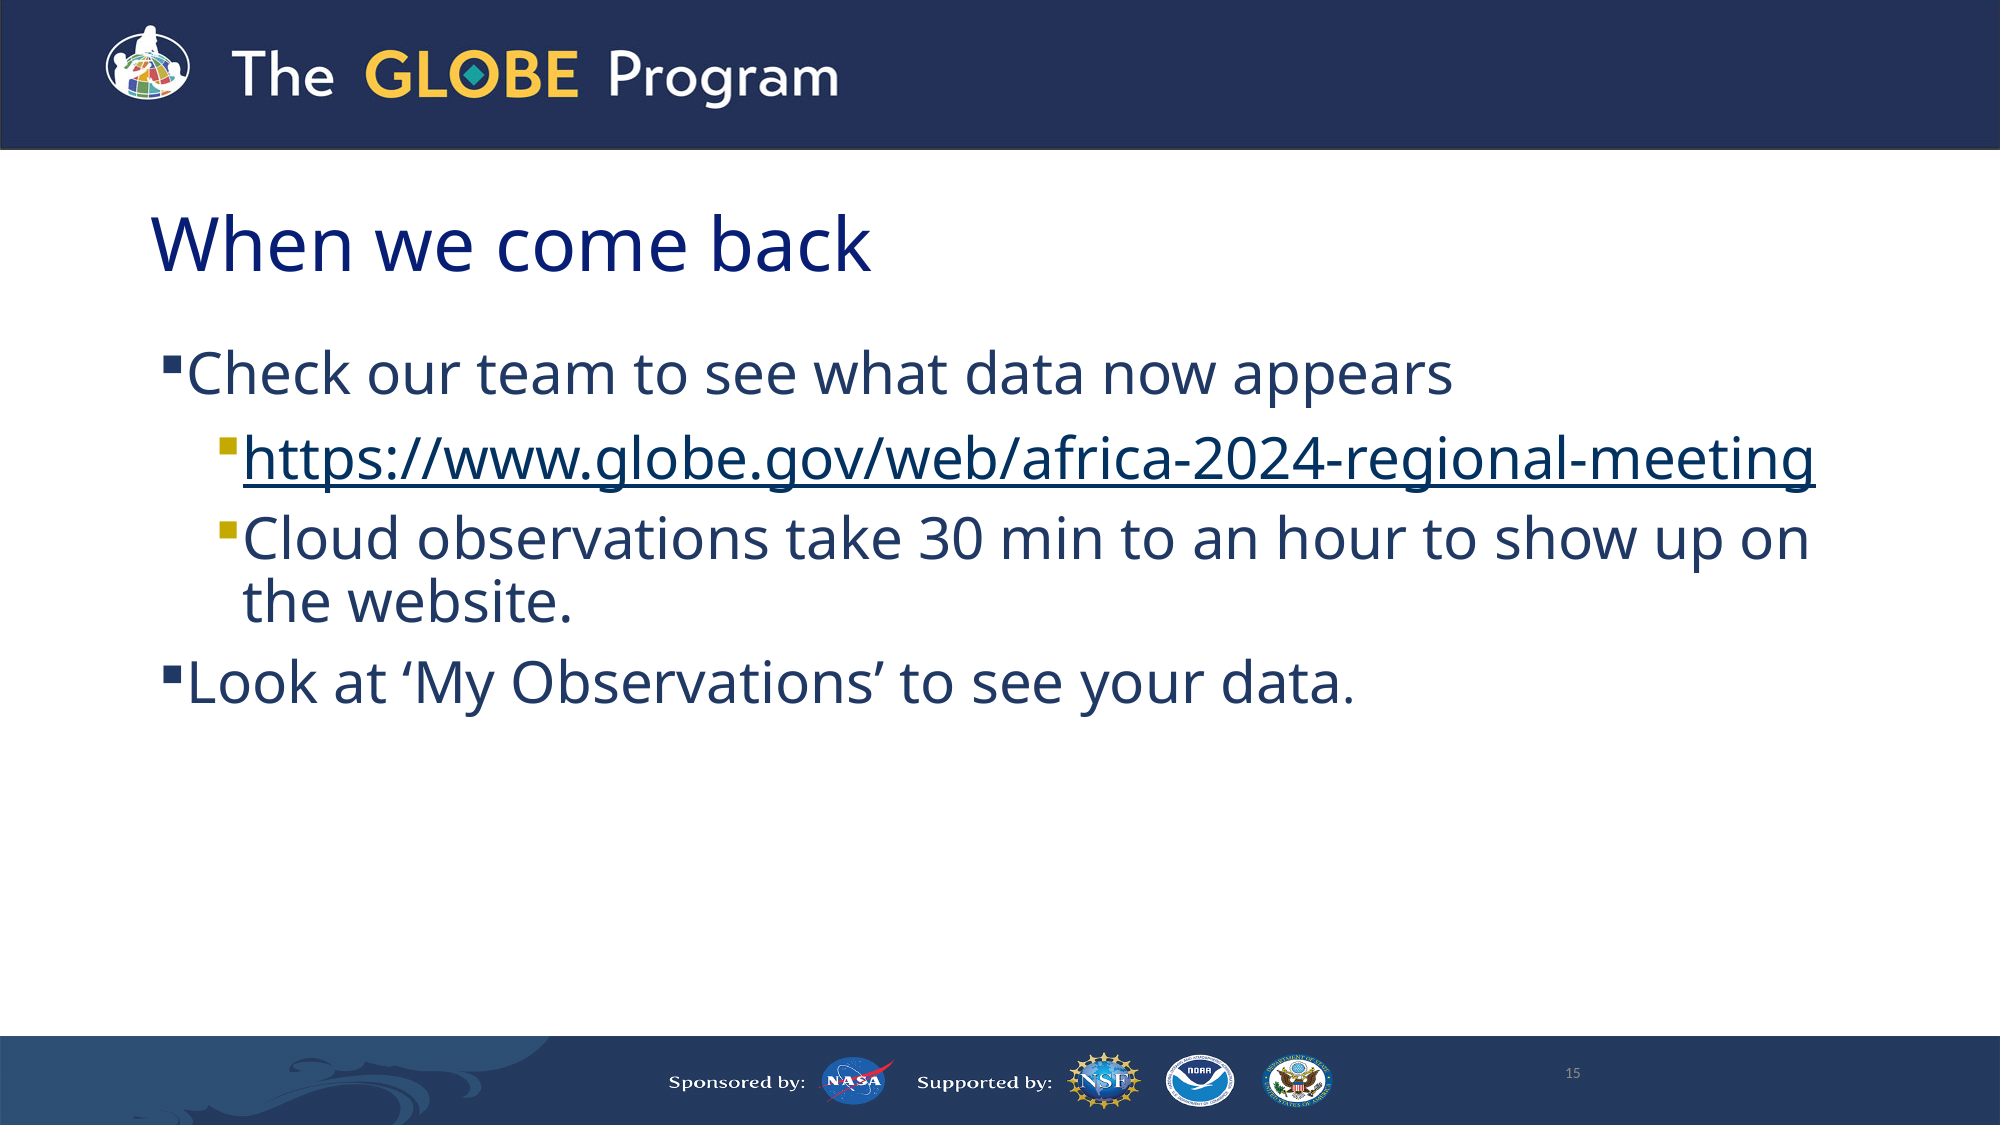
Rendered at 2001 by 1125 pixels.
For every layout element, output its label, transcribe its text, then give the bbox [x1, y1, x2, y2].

picture [0, 1036, 2000, 1125]
list Check our team to see what data now appears https://www.globe.gov/web/africa-2024-regional-meeting Cloud observations take 30 min to an hour to show up on the website. Look at ‘My Observations’ to see your data. [143, 336, 1869, 830]
picture [0, 0, 2000, 150]
slide_number 15 [1550, 1042, 2000, 1103]
title When we come back [135, 141, 1861, 296]
